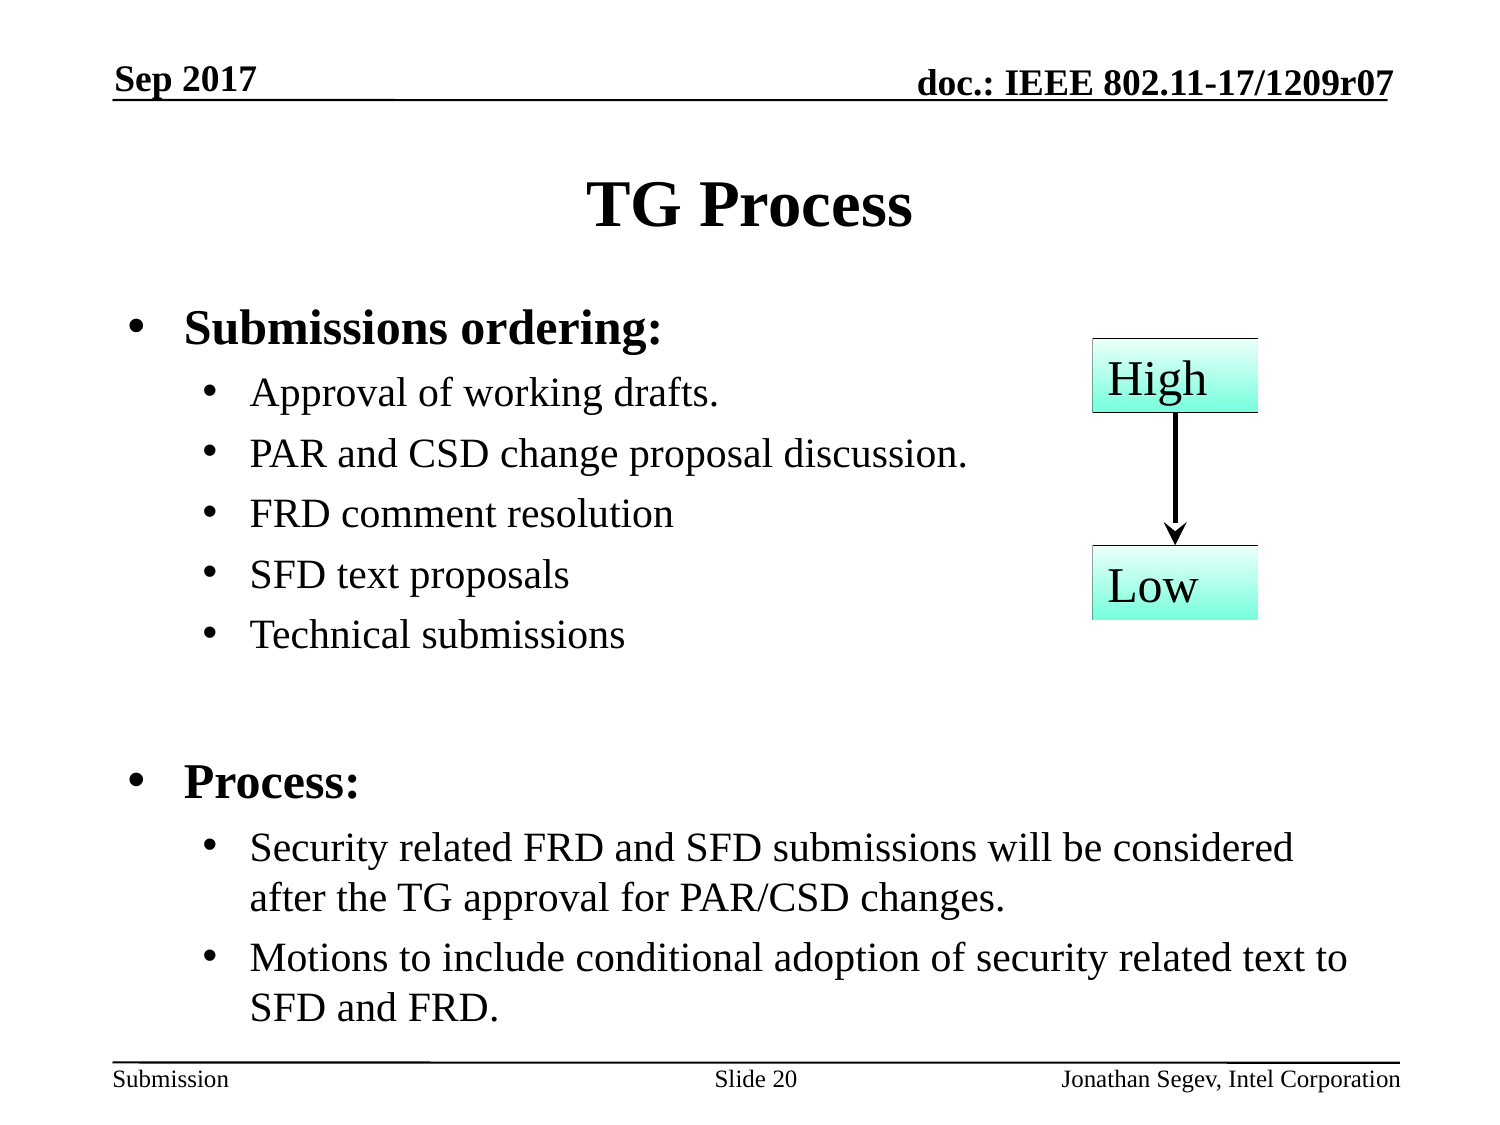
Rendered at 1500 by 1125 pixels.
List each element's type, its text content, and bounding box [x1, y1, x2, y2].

list Submissions ordering: Approval of working drafts. PAR and CSD change proposal discussion. FRD comment resolution SFD text proposals Technical submissions Process: Security related FRD and SFD submissions will be considered after the TG approval for PAR/CSD changes. Motions to include conditional adoption of security related text to SFD and FRD. [112, 286, 1388, 1000]
footer Jonathan Segev, Intel Corporation [878, 1061, 1402, 1093]
slide_number Slide 20 [712, 1061, 800, 1123]
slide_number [114, 54, 423, 100]
title TG Process [112, 112, 1388, 286]
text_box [1092, 337, 1259, 622]
